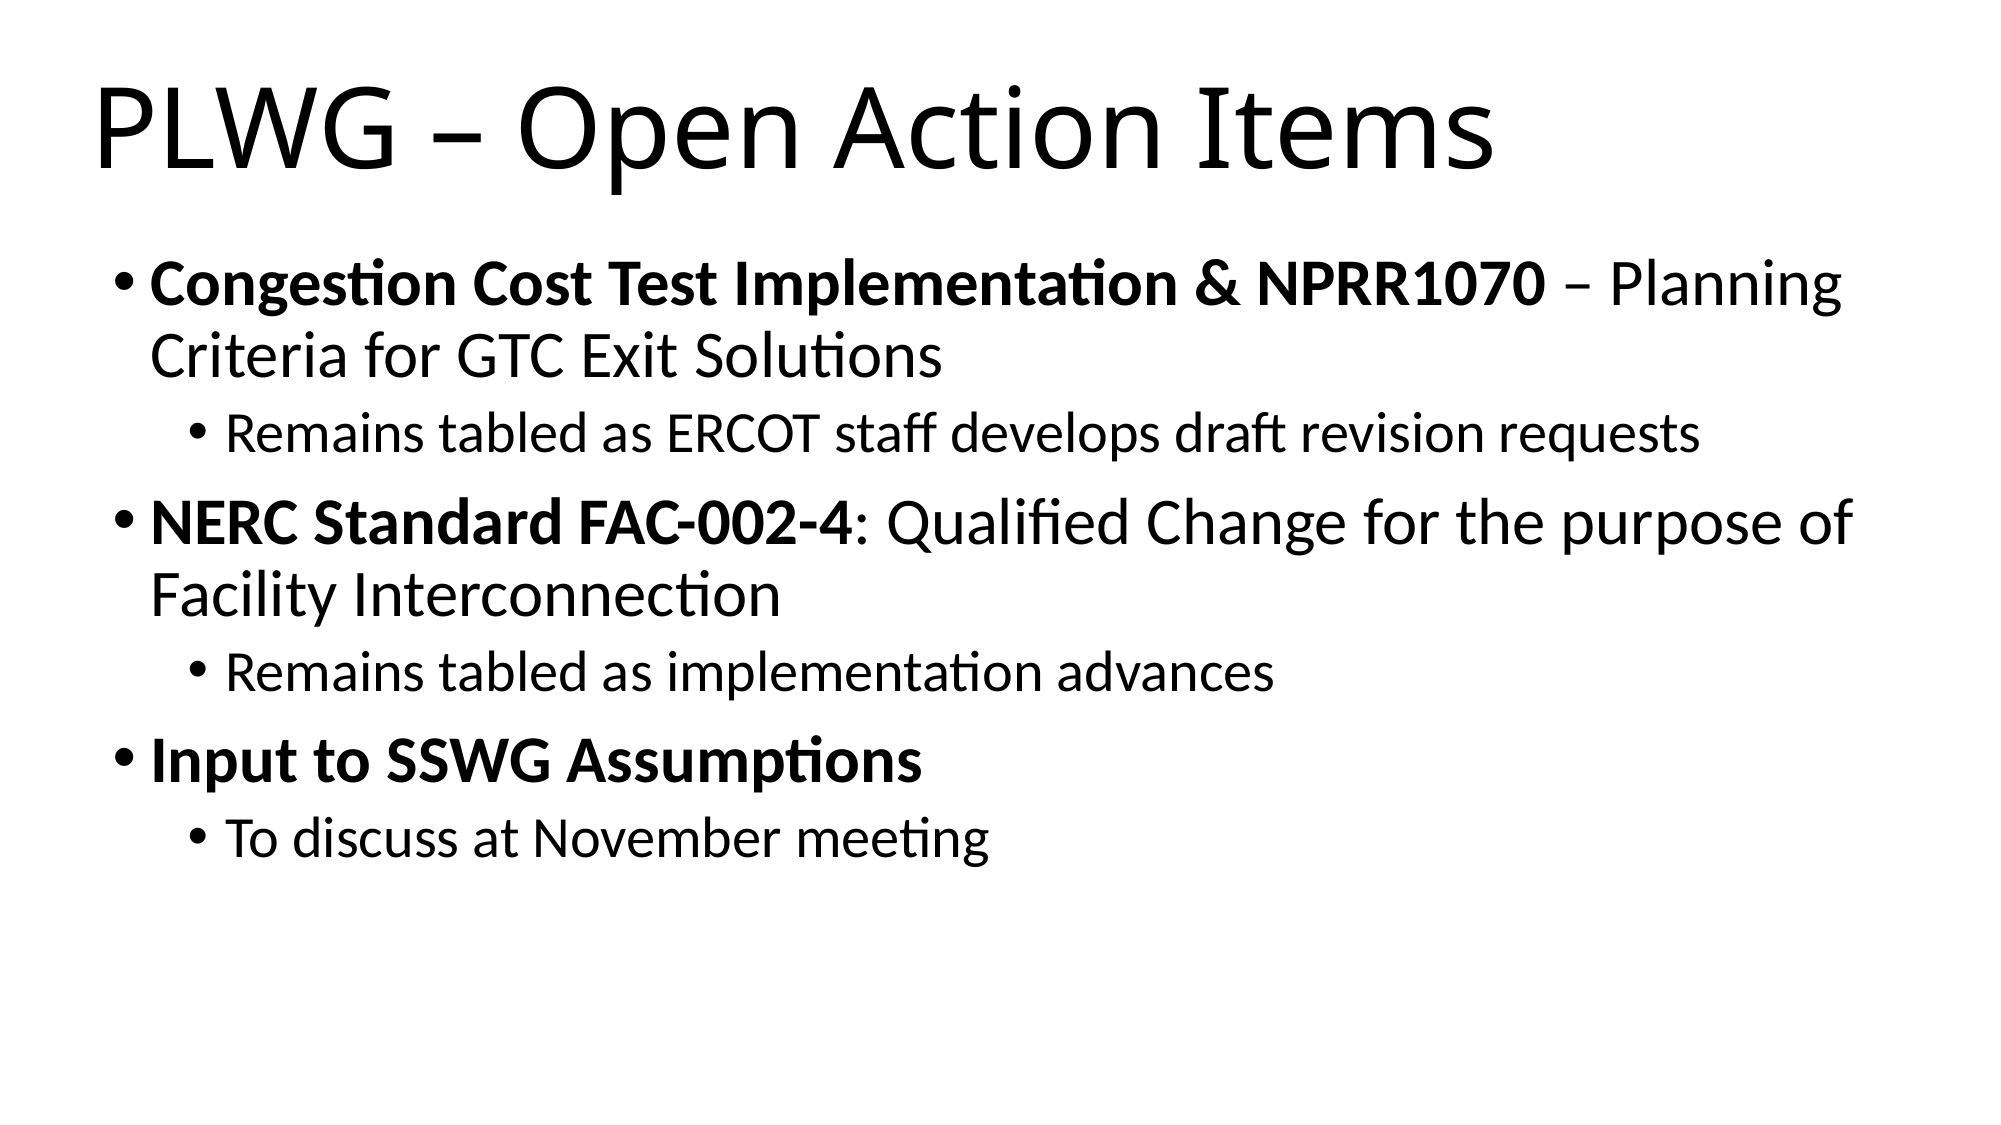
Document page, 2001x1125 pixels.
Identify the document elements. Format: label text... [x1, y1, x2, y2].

list Congestion Cost Test Implementation & NPRR1070 – Planning Criteria for GTC Exit Solutions Remains tabled as ERCOT staff develops draft revision requests NERC Standard FAC-002-4: Qualified Change for the purpose of Facility Interconnection Remains tabled as implementation advances Input to SSWG Assumptions To discuss at November meeting [97, 240, 1894, 1063]
title PLWG – Open Action Items [75, 23, 1894, 241]
